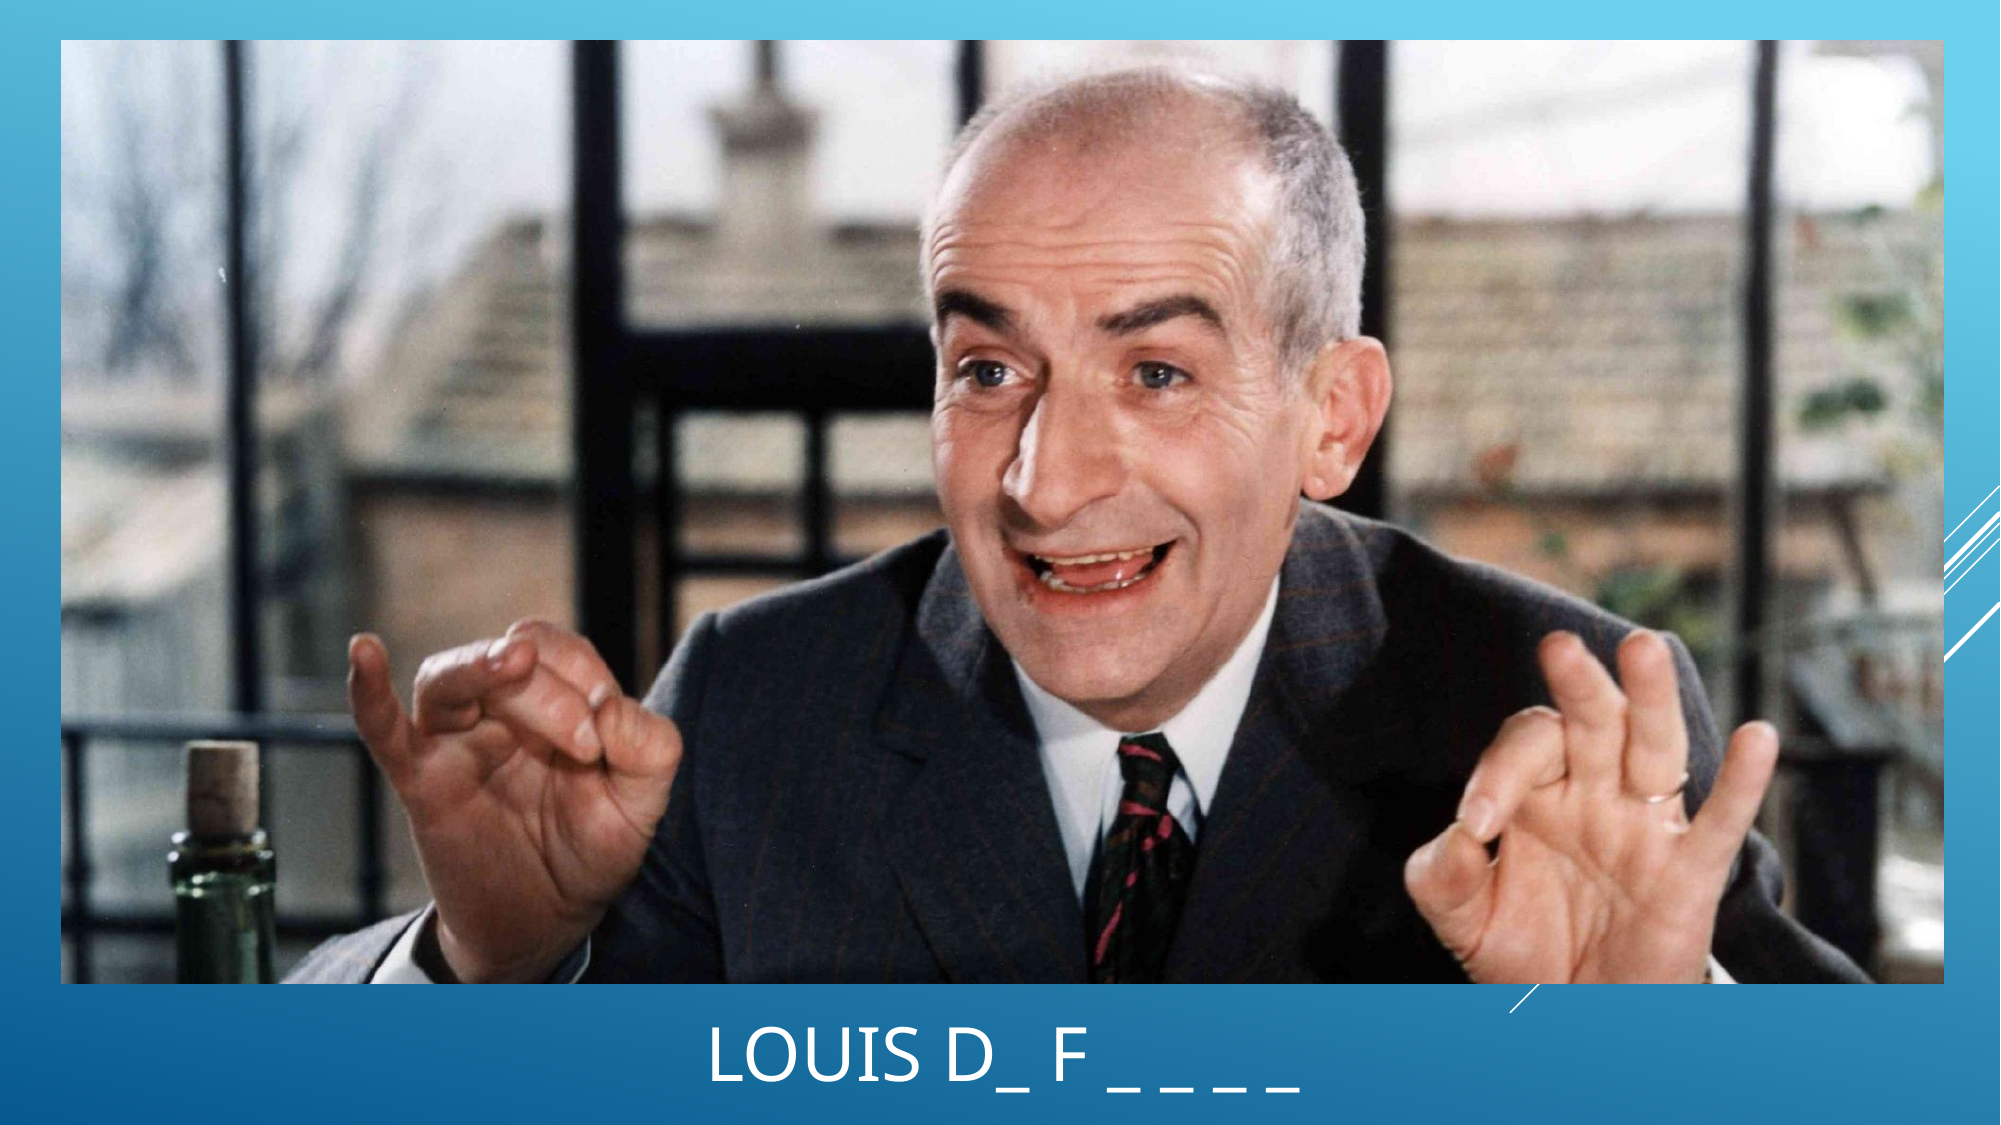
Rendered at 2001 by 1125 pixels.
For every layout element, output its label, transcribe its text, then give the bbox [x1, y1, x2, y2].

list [61, 40, 1944, 984]
title Louis d_ f _ _ _ _ [302, 984, 1703, 1125]
